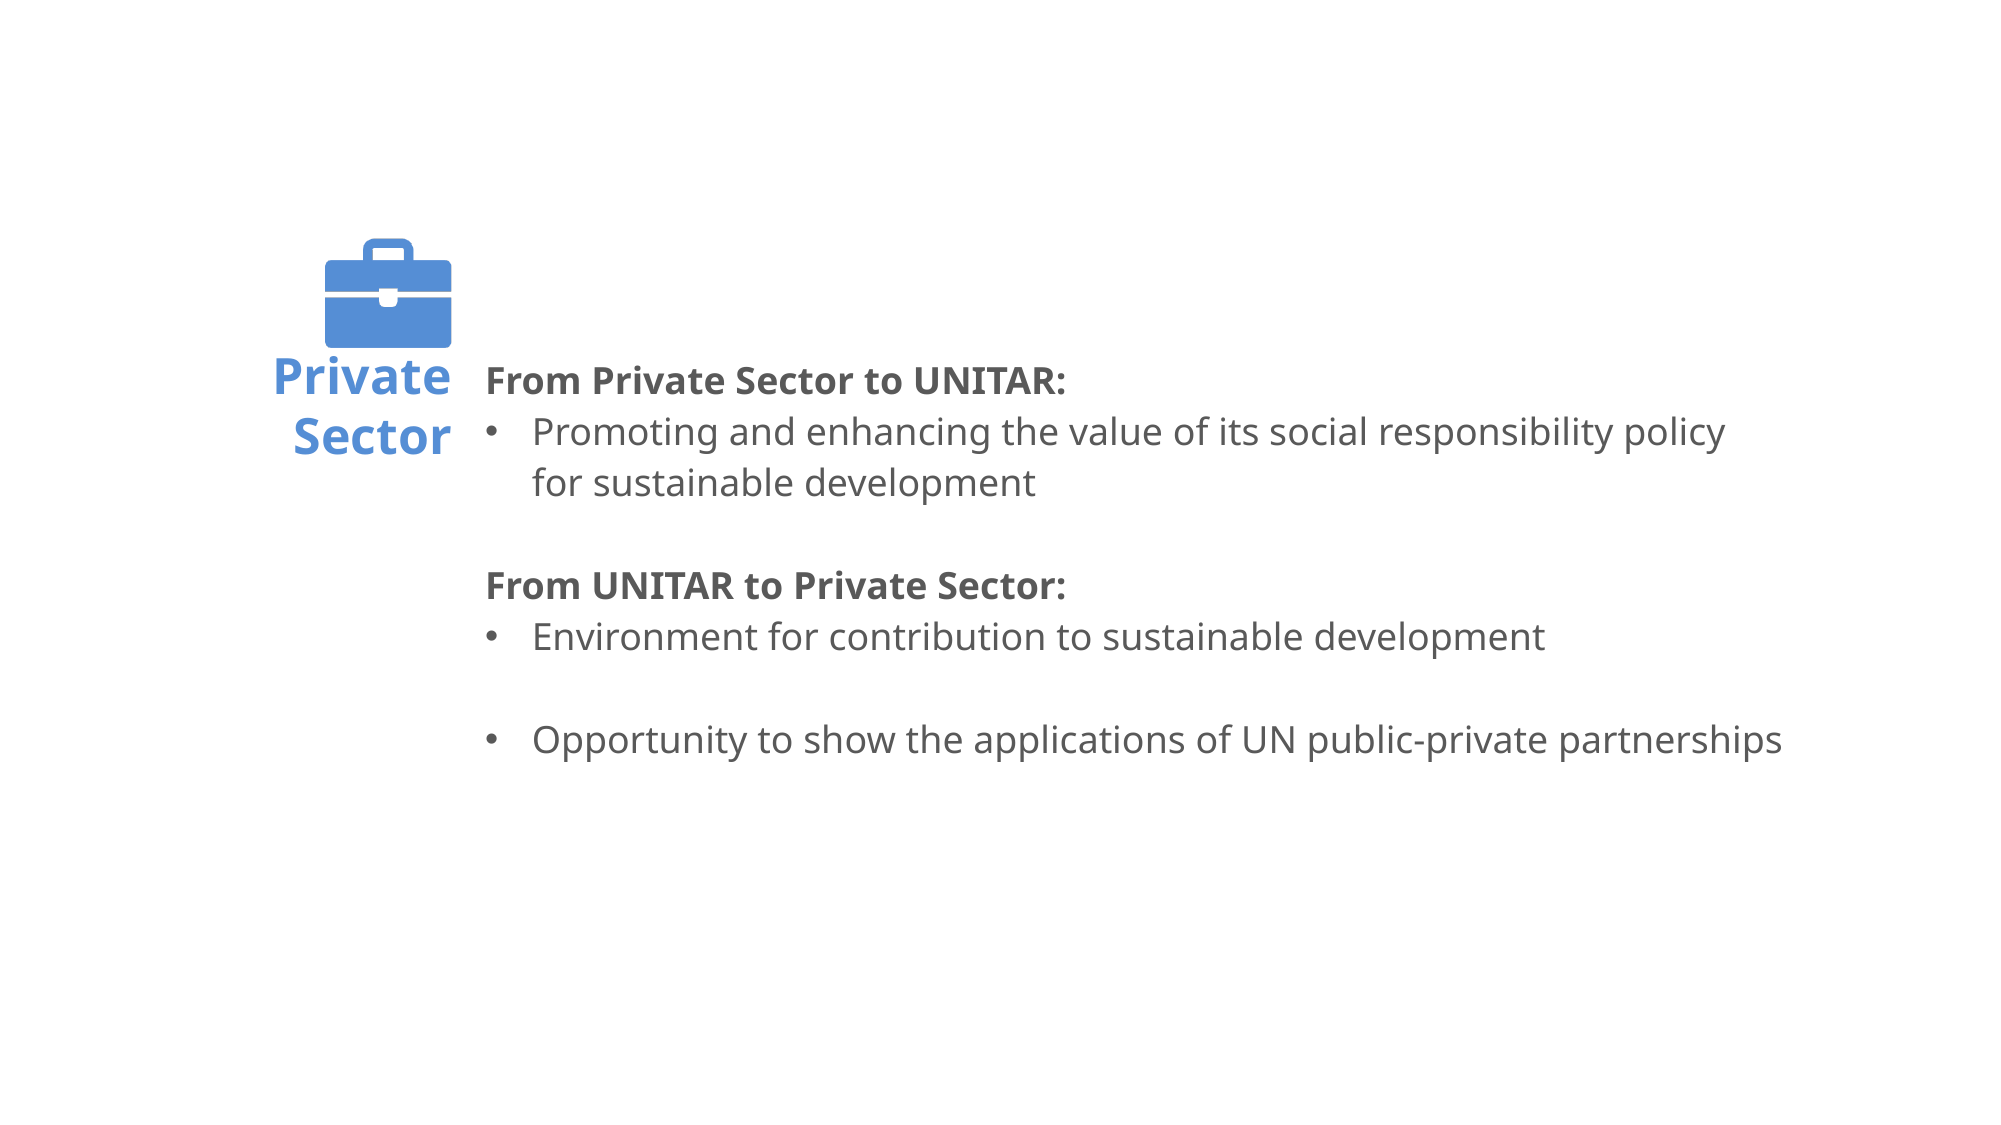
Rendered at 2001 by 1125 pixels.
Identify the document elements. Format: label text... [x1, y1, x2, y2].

picture [308, 221, 460, 372]
text_box From Private Sector to UNITAR: Promoting and enhancing the value of its social responsibility policy for sustainable development From UNITAR to Private Sector: Environment for contribution to sustainable development Opportunity to show the applications of UN public-private partnerships [483, 349, 1787, 831]
text_box Private Sector [115, 342, 454, 901]
